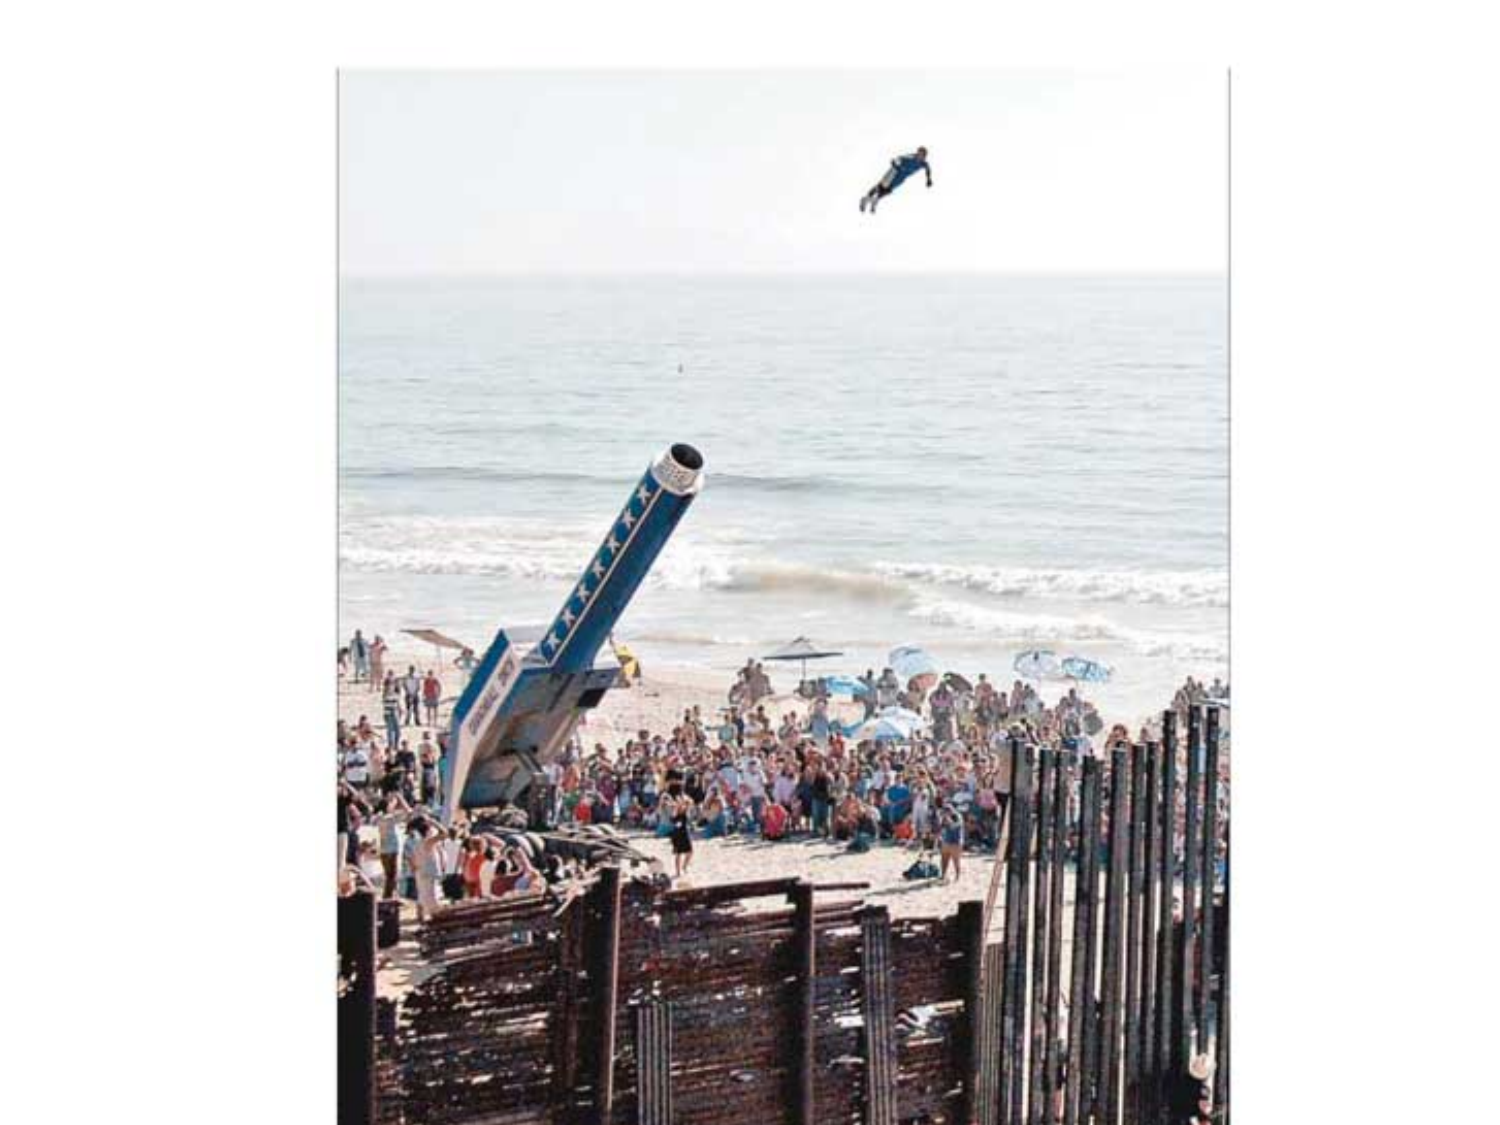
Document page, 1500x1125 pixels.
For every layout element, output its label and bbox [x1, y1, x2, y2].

picture [315, 47, 1252, 1125]
